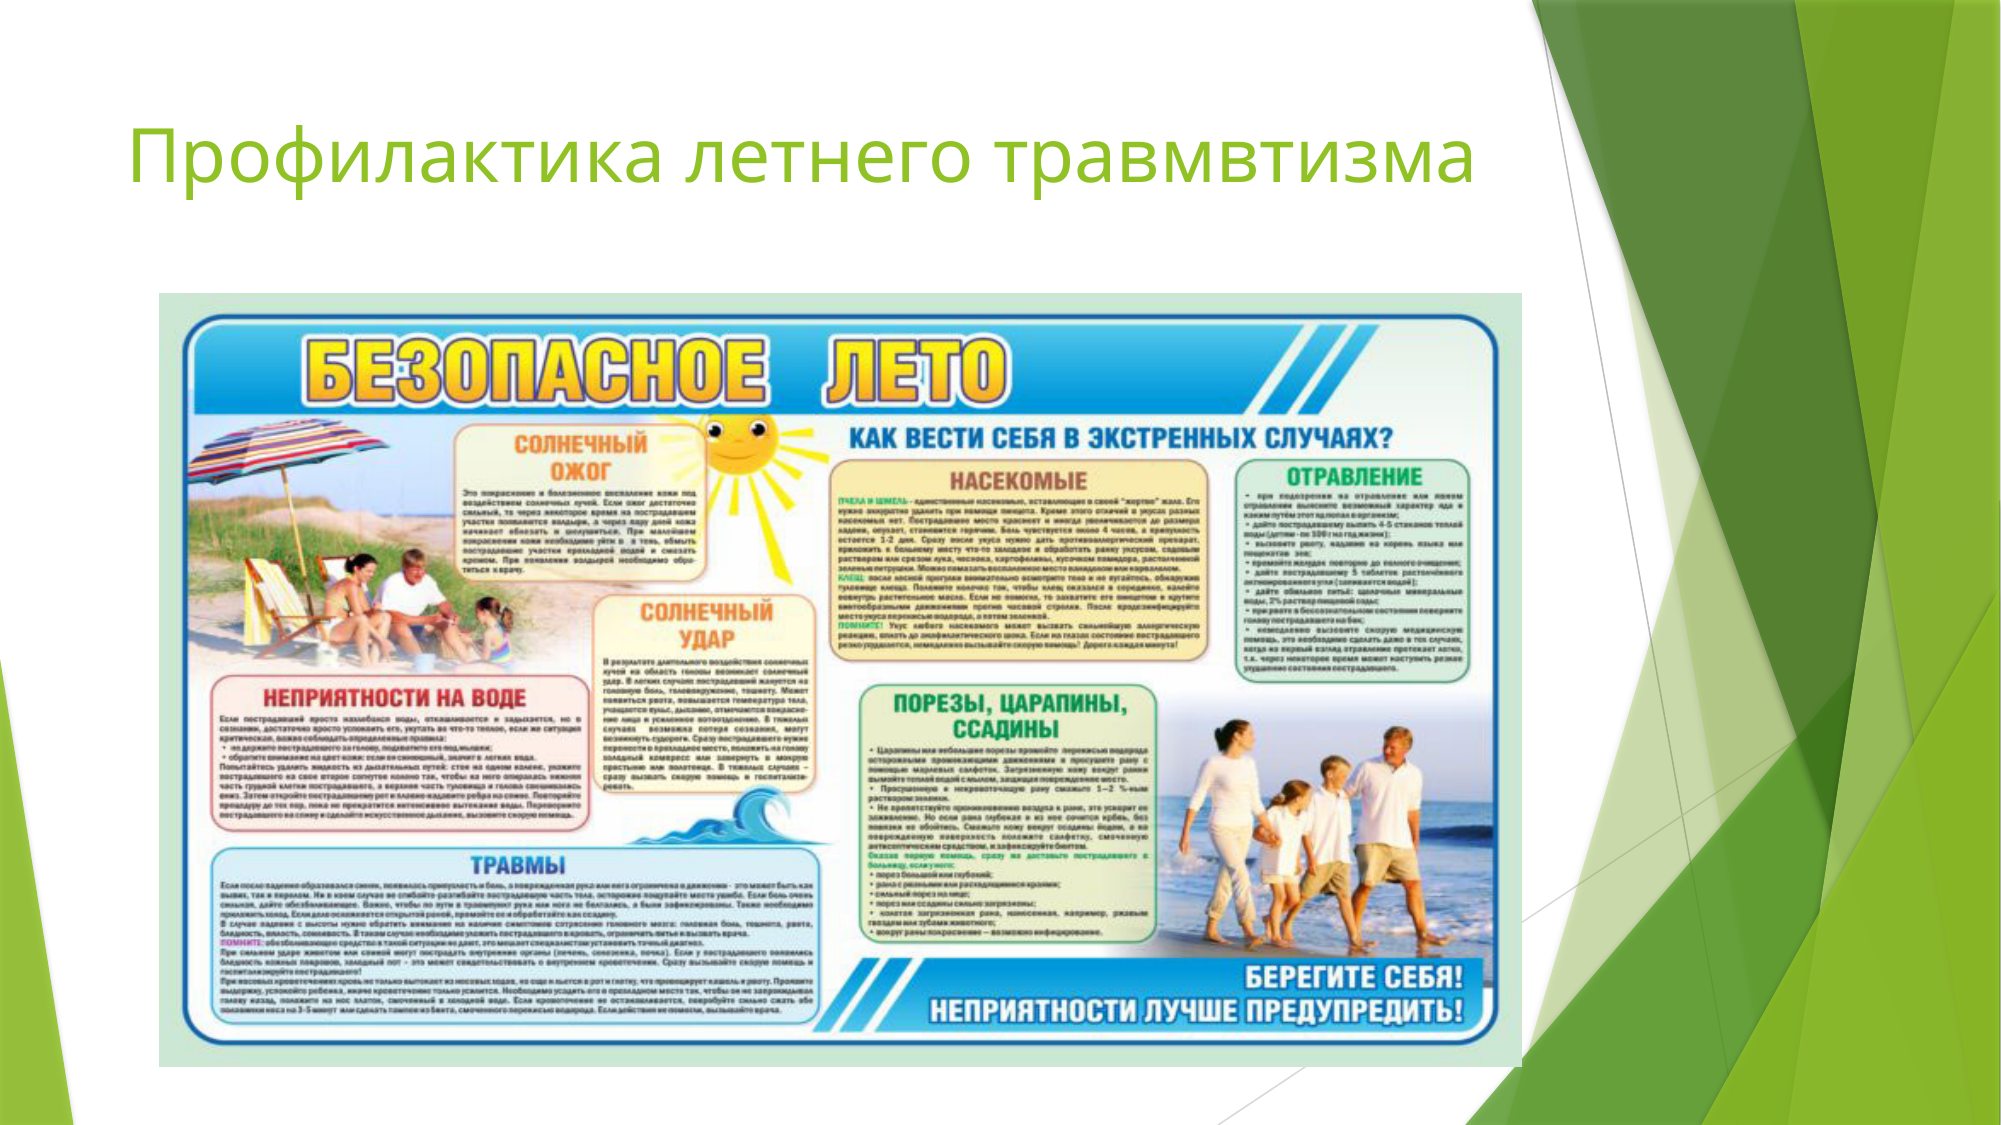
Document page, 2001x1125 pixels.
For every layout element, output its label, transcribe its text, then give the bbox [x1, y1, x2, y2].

title Профилактика летнего травмвтизма [111, 99, 1522, 317]
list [159, 292, 1522, 1067]
